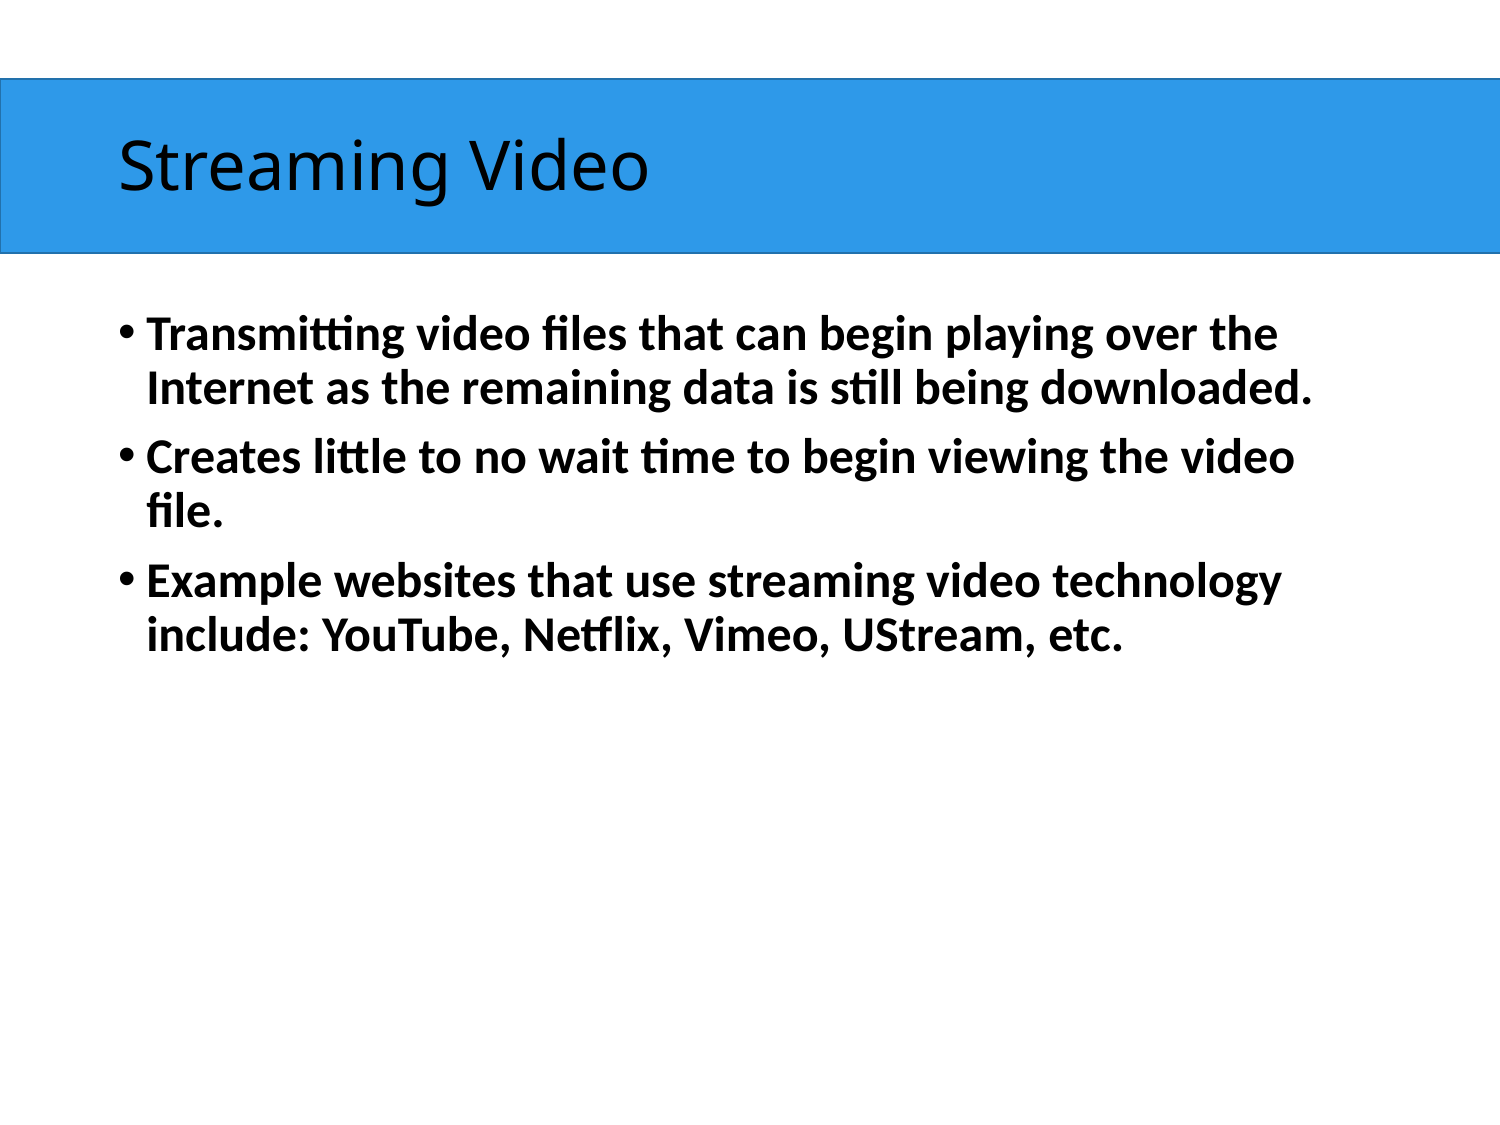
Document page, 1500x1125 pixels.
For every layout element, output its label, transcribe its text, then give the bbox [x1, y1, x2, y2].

title Streaming Video [103, 59, 1397, 278]
list Transmitting video files that can begin playing over the Internet as the remaining data is still being downloaded. Creates little to no wait time to begin viewing the video file. Example websites that use streaming video technology include: YouTube, Netflix, Vimeo, UStream, etc. [103, 299, 1397, 1014]
